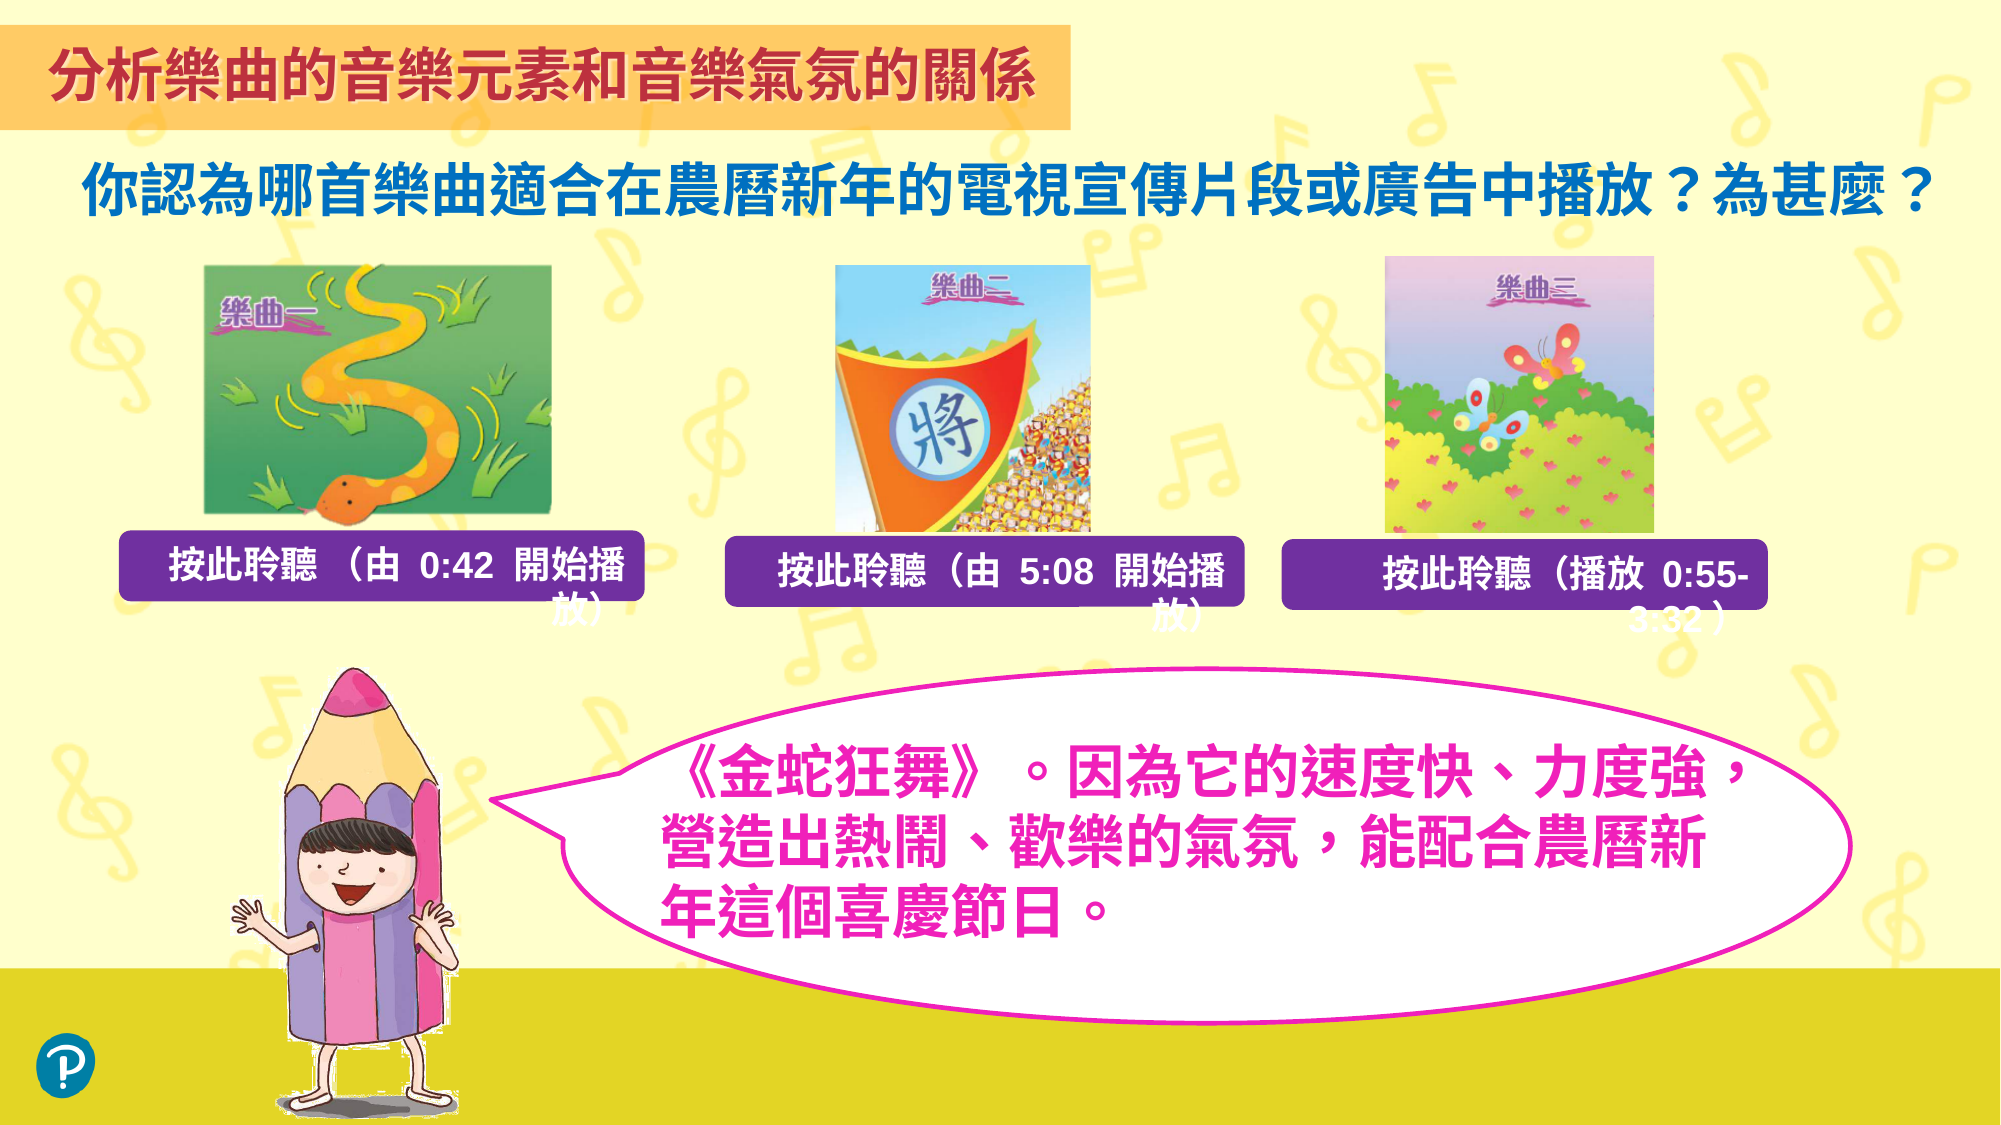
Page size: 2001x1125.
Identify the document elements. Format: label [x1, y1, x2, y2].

text_box [562, 668, 1851, 1024]
picture [0, 0, 2001, 1125]
